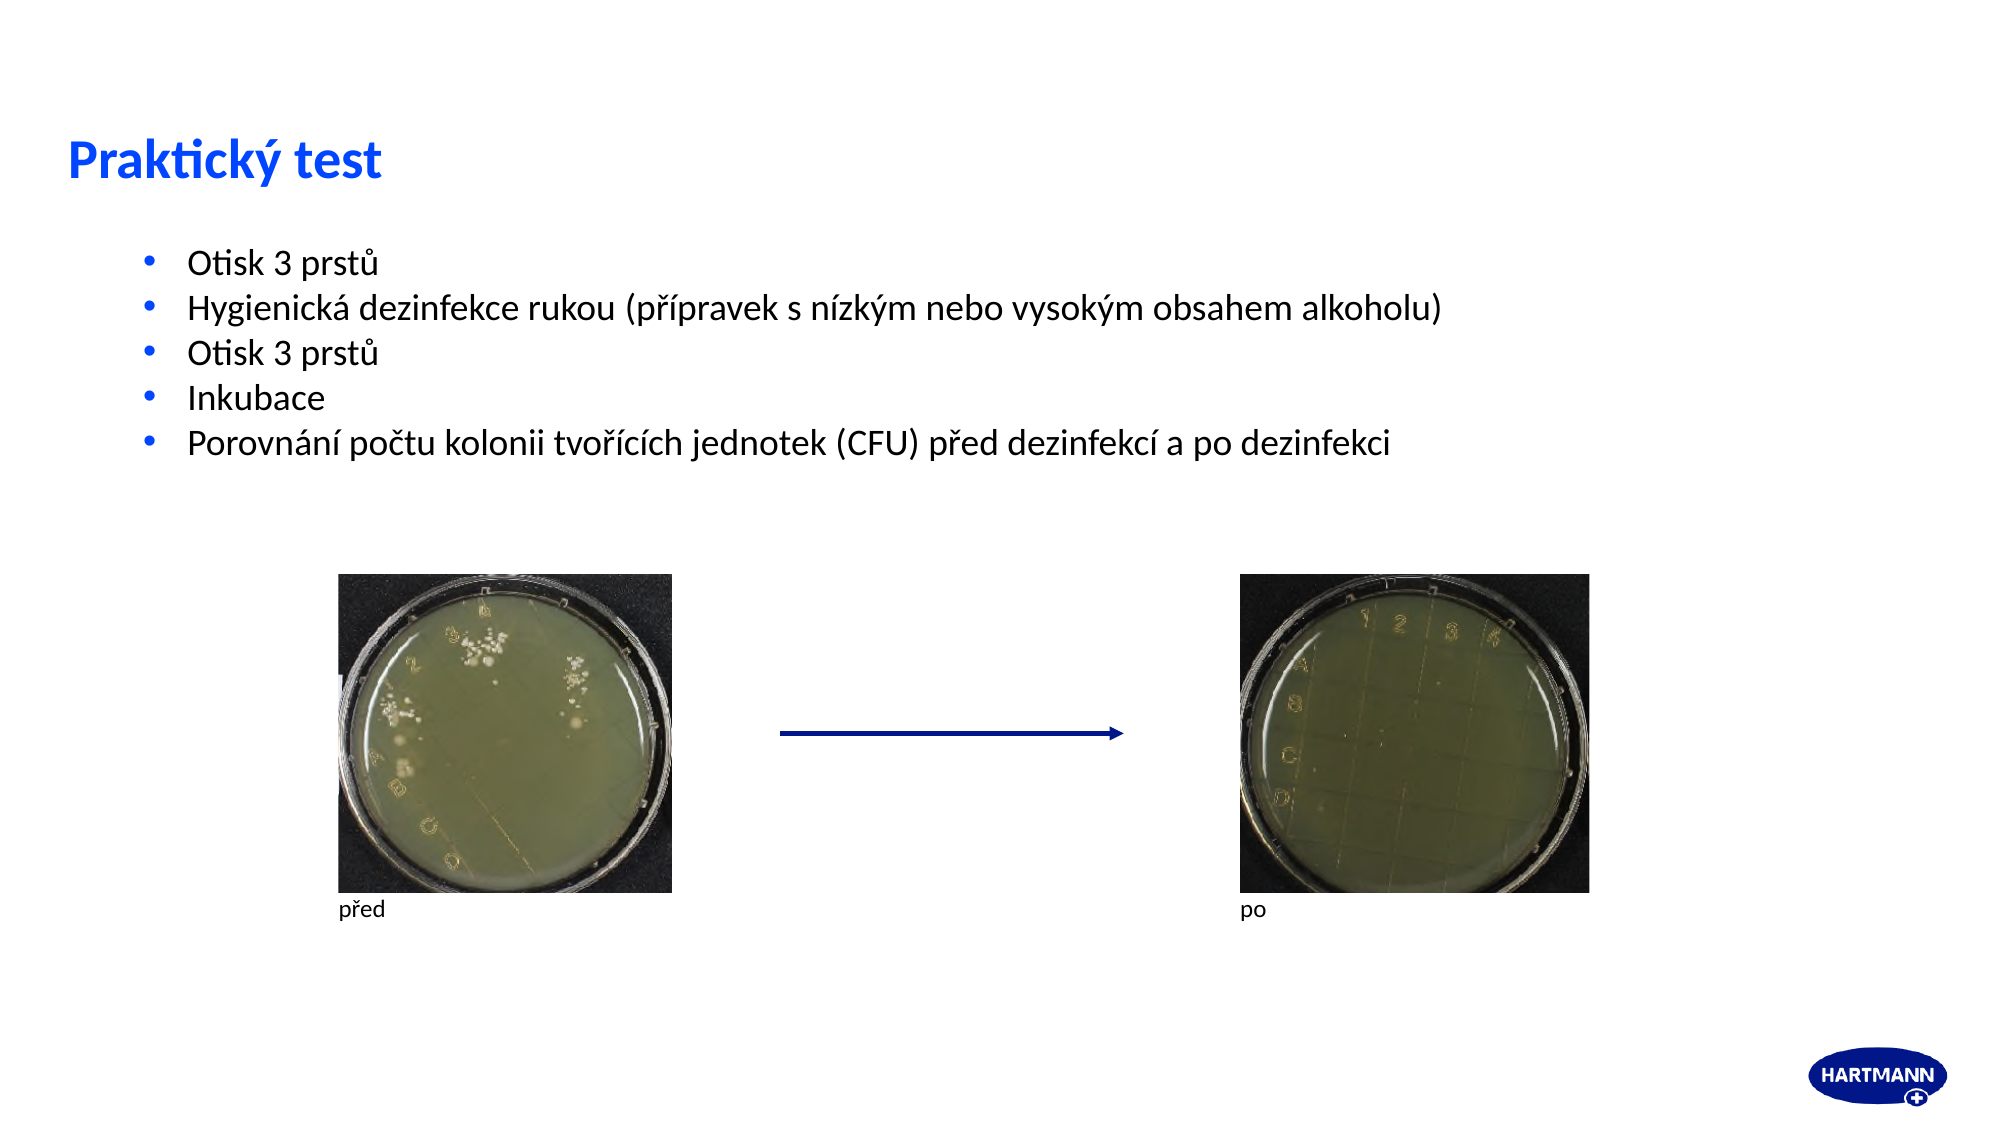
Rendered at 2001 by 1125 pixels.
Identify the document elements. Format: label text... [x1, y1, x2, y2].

title Praktický test [68, 66, 1932, 190]
picture [1791, 1031, 2000, 1125]
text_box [338, 573, 1590, 922]
text_box Otisk 3 prstů Hygienická dezinfekce rukou (přípravek s nízkým nebo vysokým obsahem alkoholu) Otisk 3 prstů Inkubace Porovnání počtu kolonii tvořících jednotek (CFU) před dezinfekcí a po dezinfekci [68, 237, 1641, 437]
